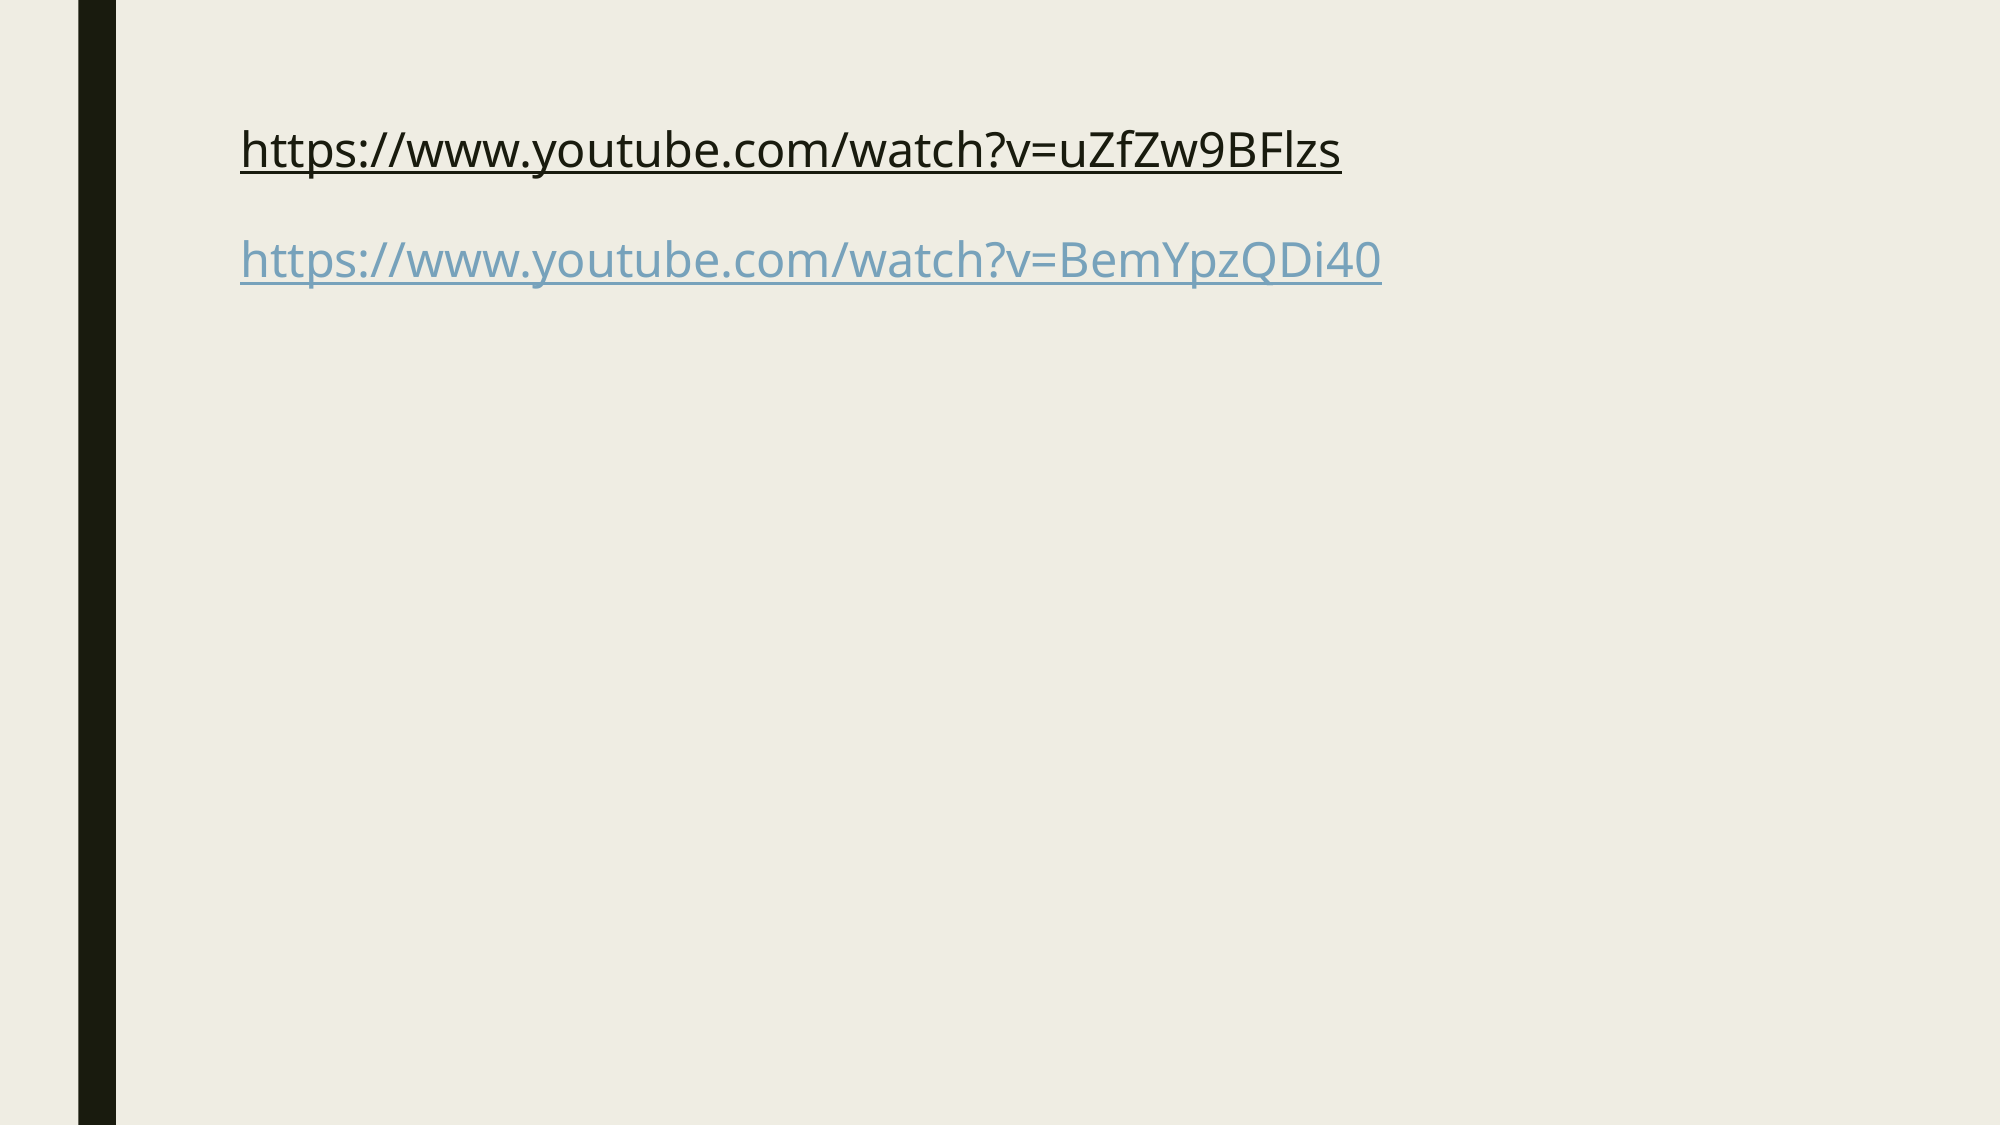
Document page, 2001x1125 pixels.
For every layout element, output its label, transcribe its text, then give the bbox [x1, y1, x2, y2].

title https://www.youtube.com/watch?v=uZfZw9BFlzs https://www.youtube.com/watch?v=BemYpzQDi40 [225, 112, 1800, 357]
